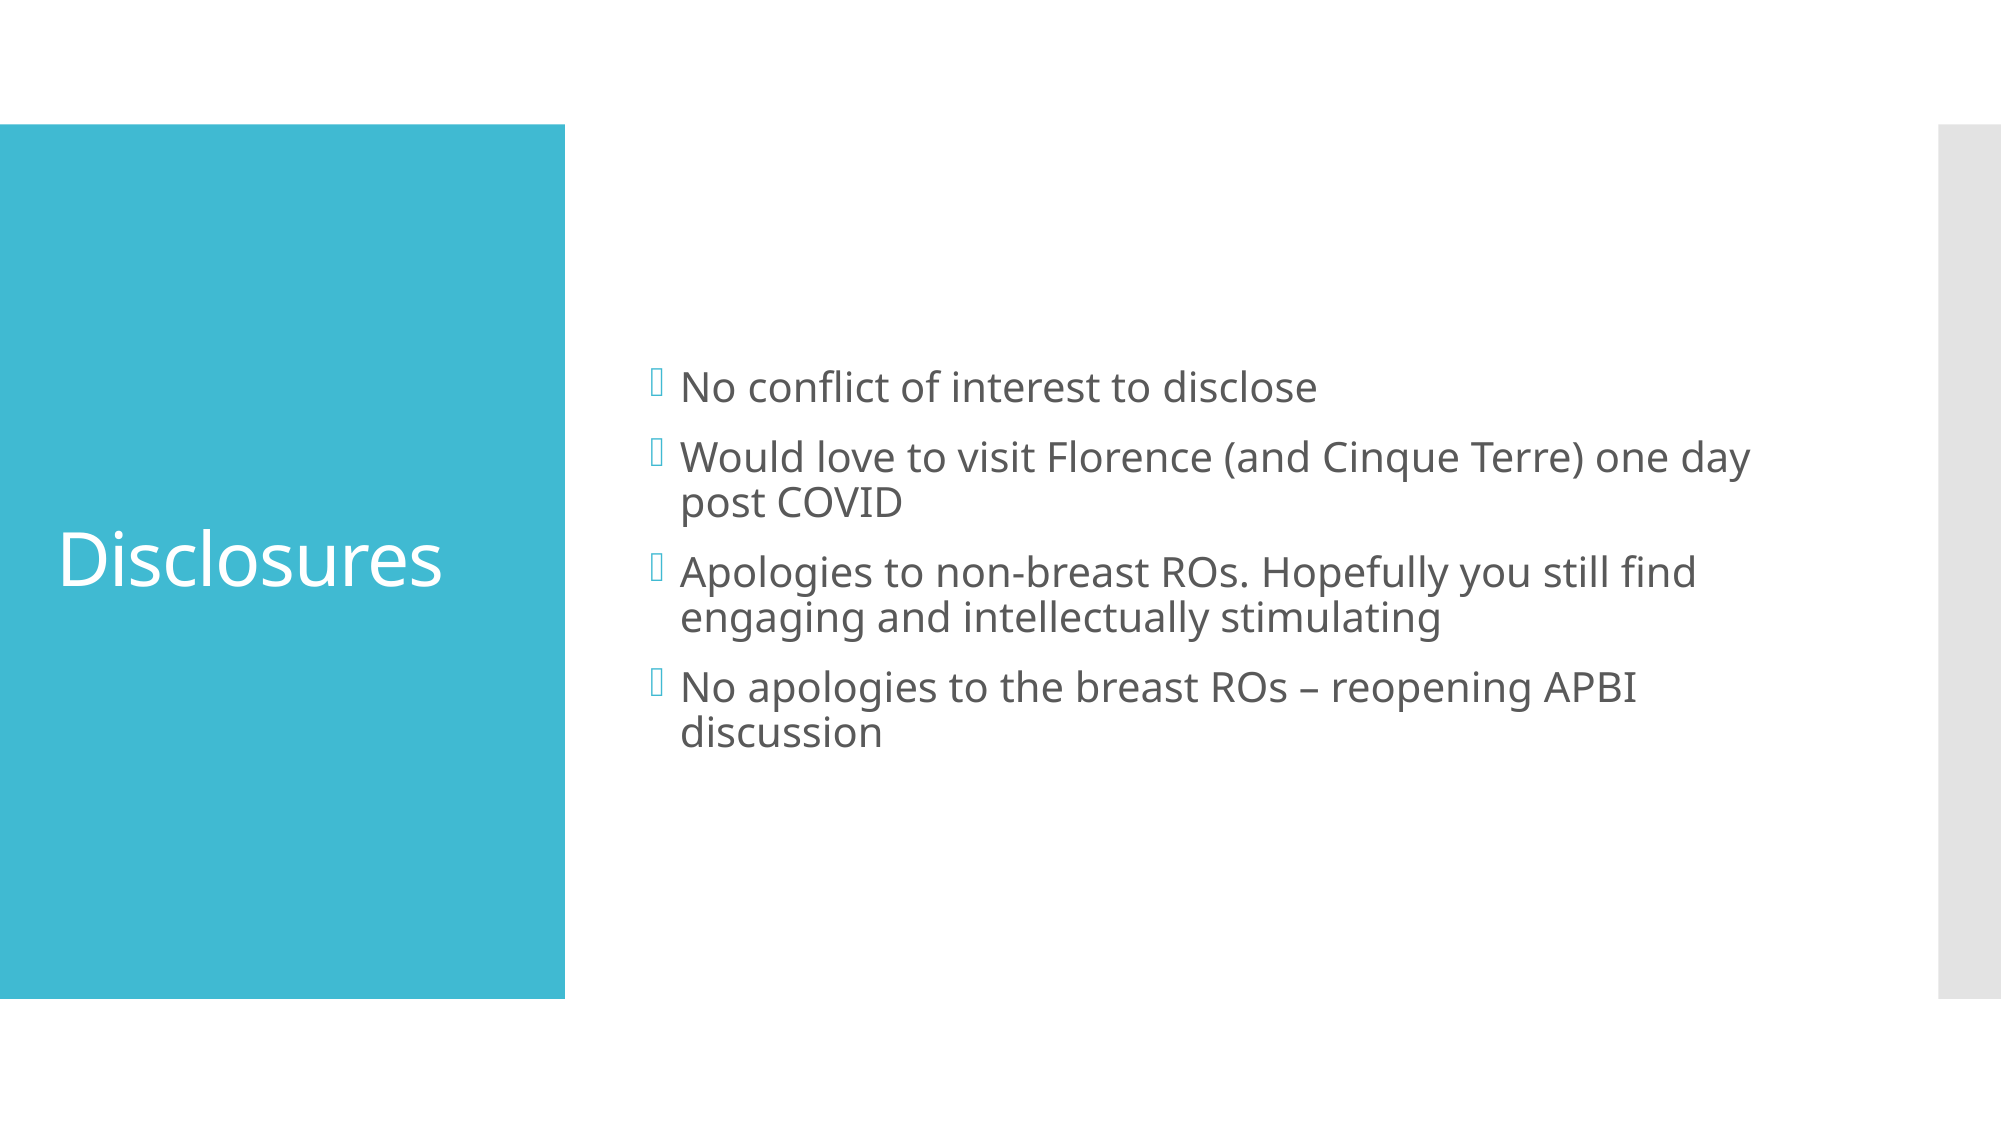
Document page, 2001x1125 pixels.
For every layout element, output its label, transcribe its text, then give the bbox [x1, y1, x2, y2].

list No conflict of interest to disclose Would love to visit Florence (and Cinque Terre) one day post COVID Apologies to non-breast ROs. Hopefully you still find engaging and intellectually stimulating No apologies to the breast ROs – reopening APBI discussion [634, 141, 1835, 982]
title Disclosures [41, 184, 525, 940]
